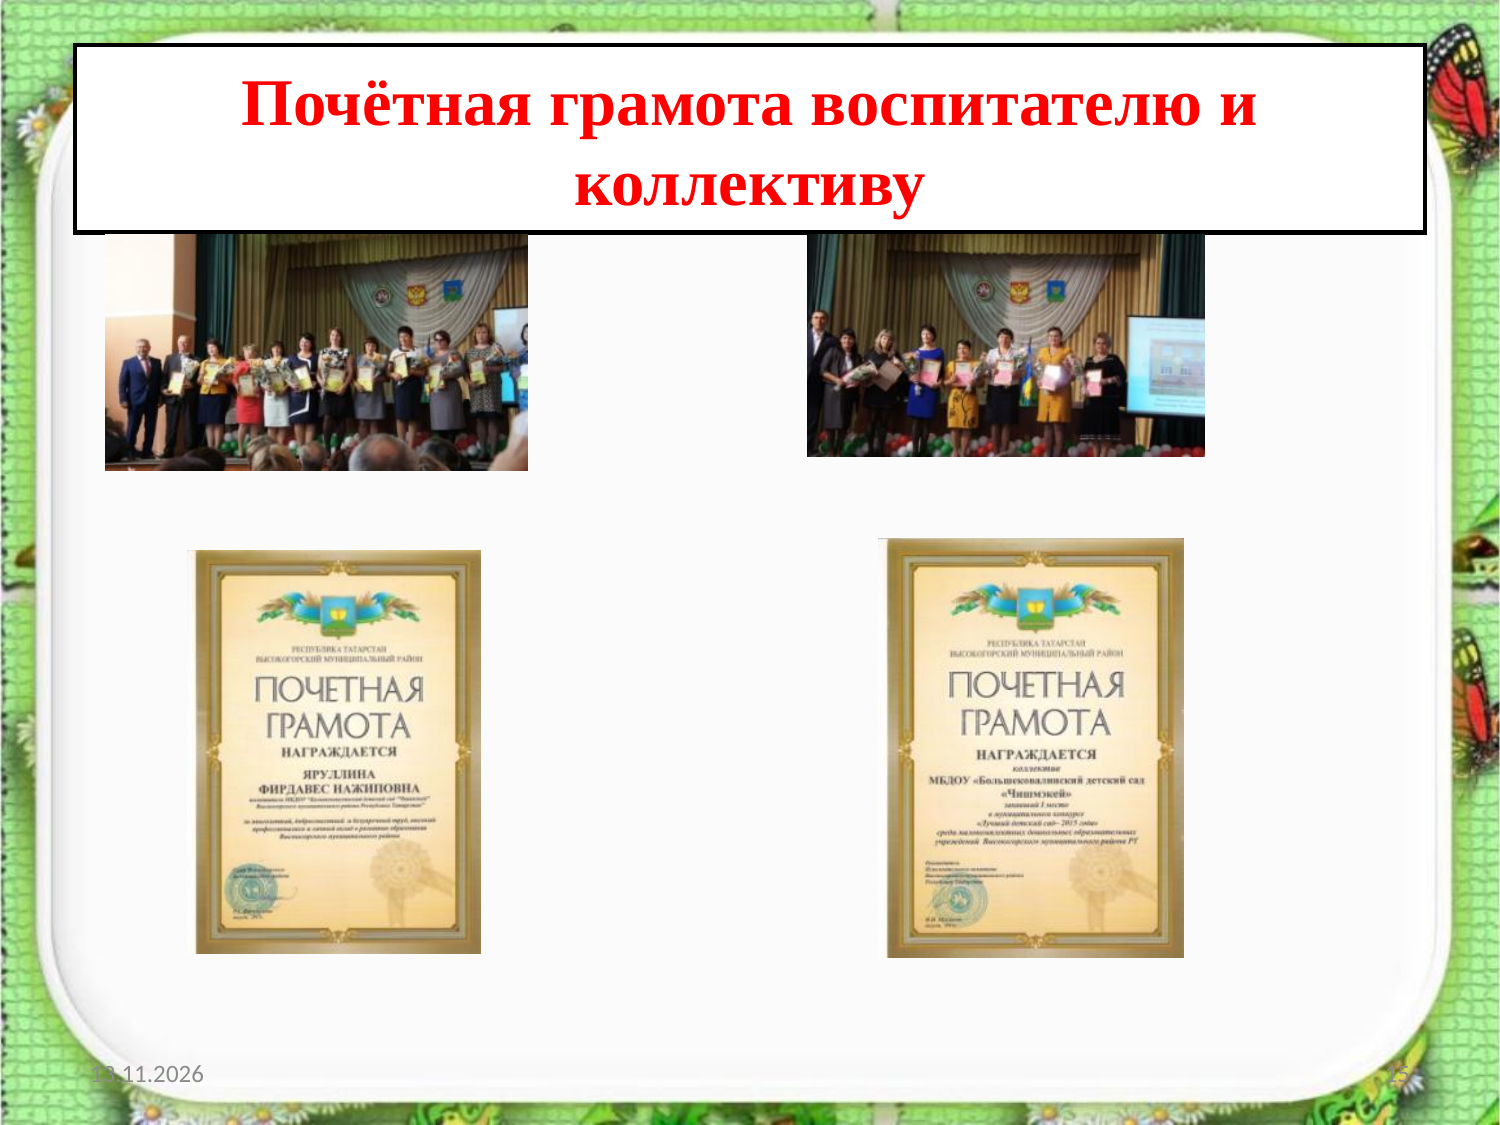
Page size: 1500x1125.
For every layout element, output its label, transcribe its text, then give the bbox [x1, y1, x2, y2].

slide_number 15 [1074, 1042, 1425, 1103]
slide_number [75, 1042, 425, 1103]
title Почётная грамота воспитателю и коллективу [73, 43, 1427, 235]
picture [0, 0, 1500, 1125]
